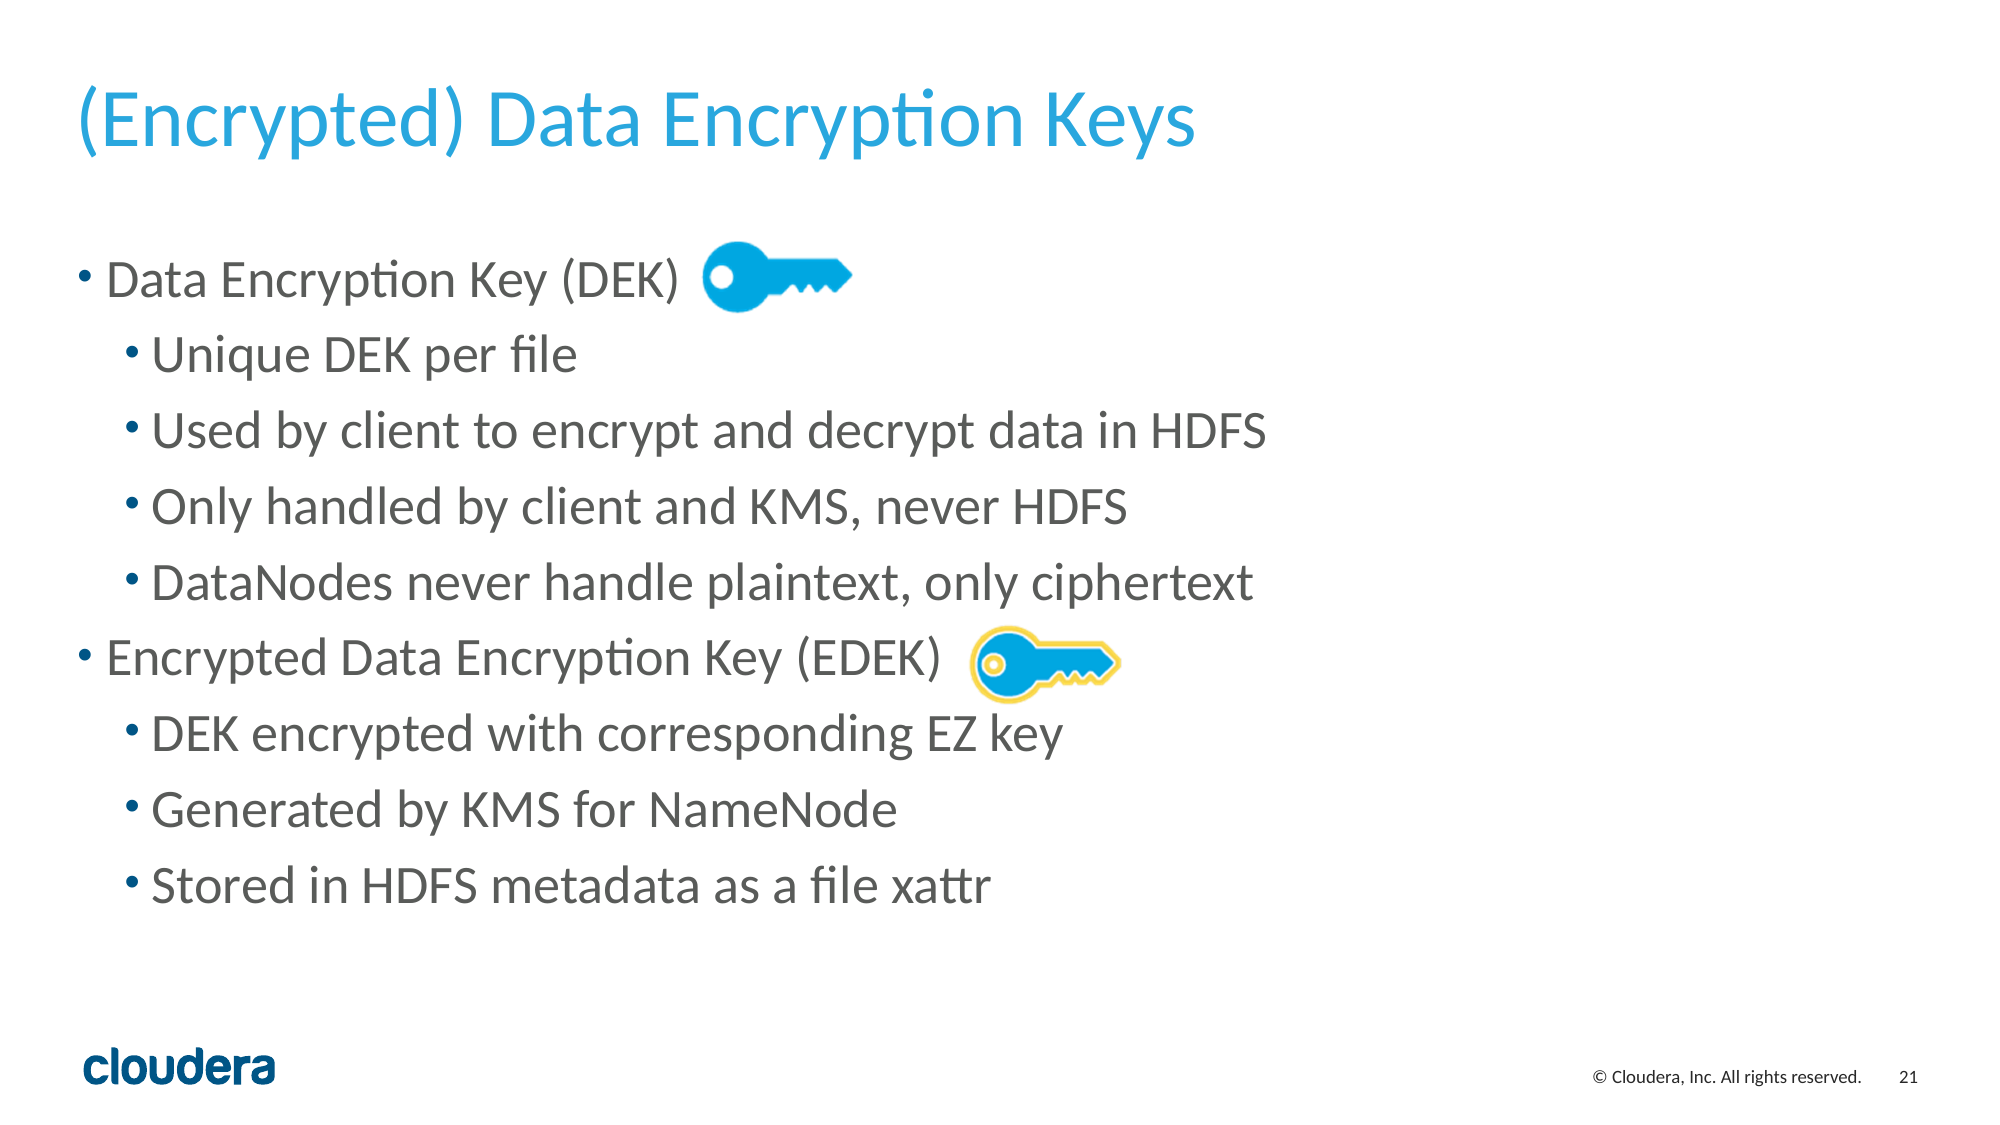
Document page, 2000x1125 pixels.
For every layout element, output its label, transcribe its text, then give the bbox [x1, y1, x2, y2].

picture [968, 624, 1123, 705]
list Data Encryption Key (DEK) Unique DEK per file Used by client to encrypt and decrypt data in HDFS Only handled by client and KMS, never HDFS DataNodes never handle plaintext, only ciphertext Encrypted Data Encryption Key (EDEK) DEK encrypted with corresponding EZ key Generated by KMS for NameNode Stored in HDFS metadata as a file xattr [62, 235, 1919, 1017]
picture [700, 239, 855, 314]
title (Encrypted) Data Encryption Keys [60, 75, 1916, 205]
